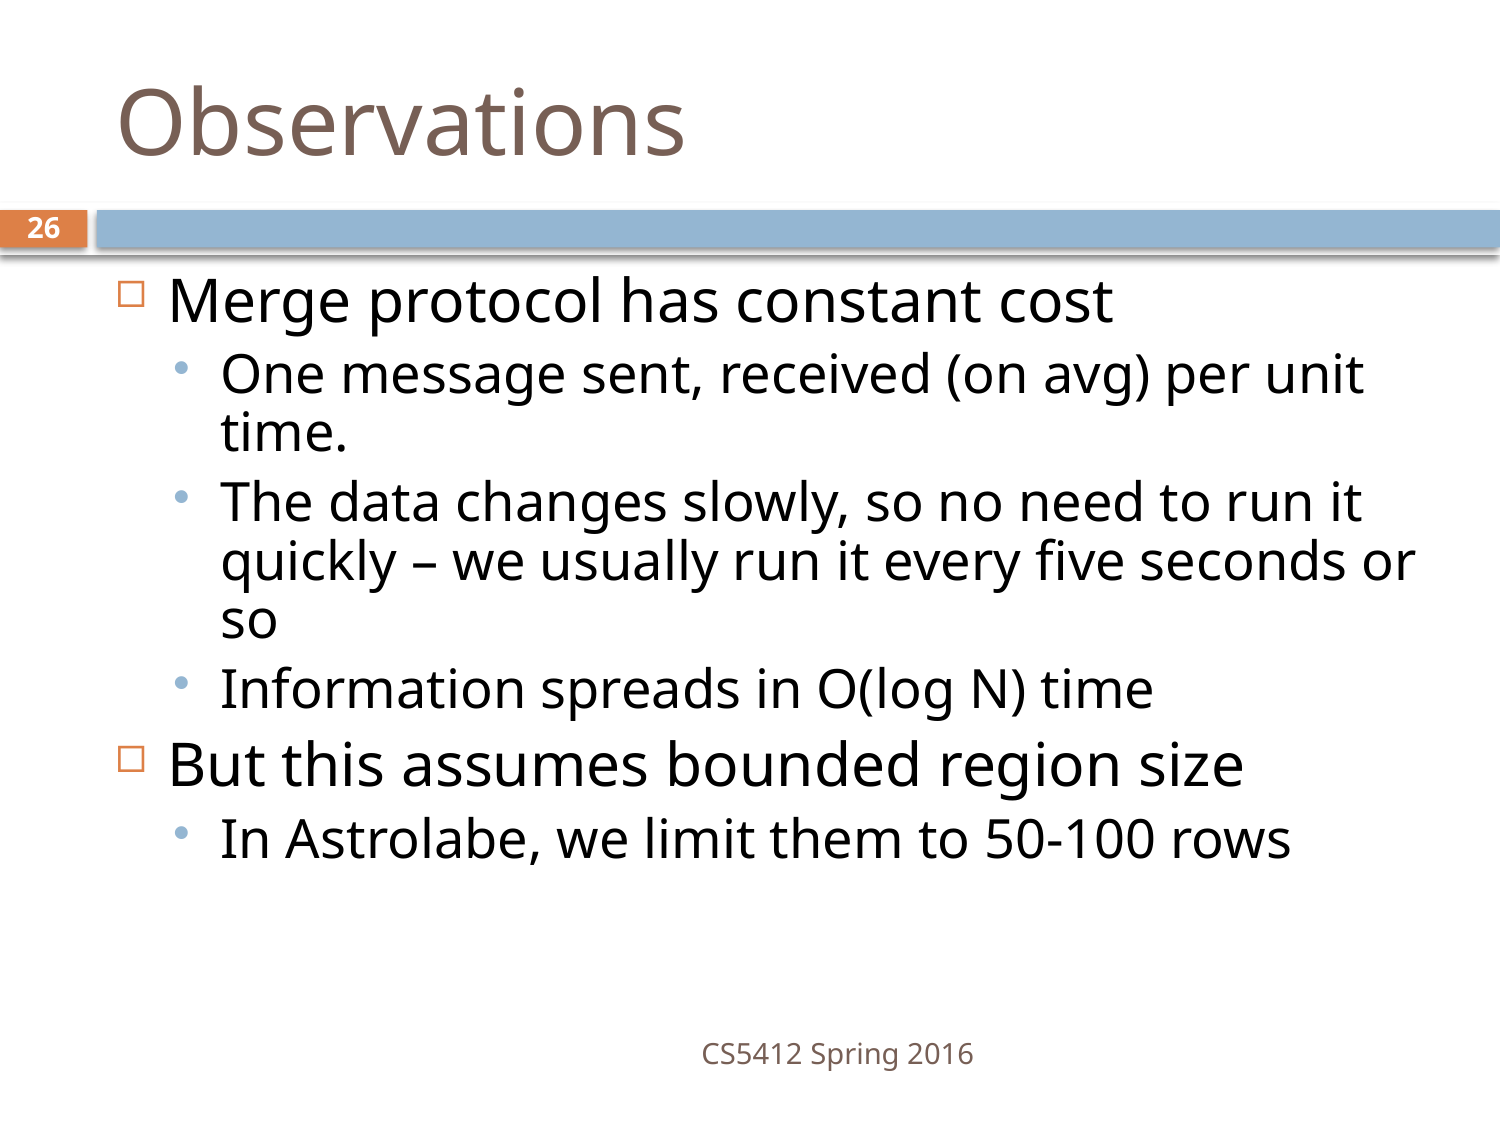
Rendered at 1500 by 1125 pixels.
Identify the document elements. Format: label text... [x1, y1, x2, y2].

title Observations [100, 37, 1438, 200]
list Merge protocol has constant cost One message sent, received (on avg) per unit time. The data changes slowly, so no need to run it quickly – we usually run it every five seconds or so Information spreads in O(log N) time But this assumes bounded region size In Astrolabe, we limit them to 50-100 rows [100, 262, 1438, 1005]
footer CS5412 Spring 2016 [99, 1024, 990, 1085]
slide_number 26 [0, 208, 88, 249]
